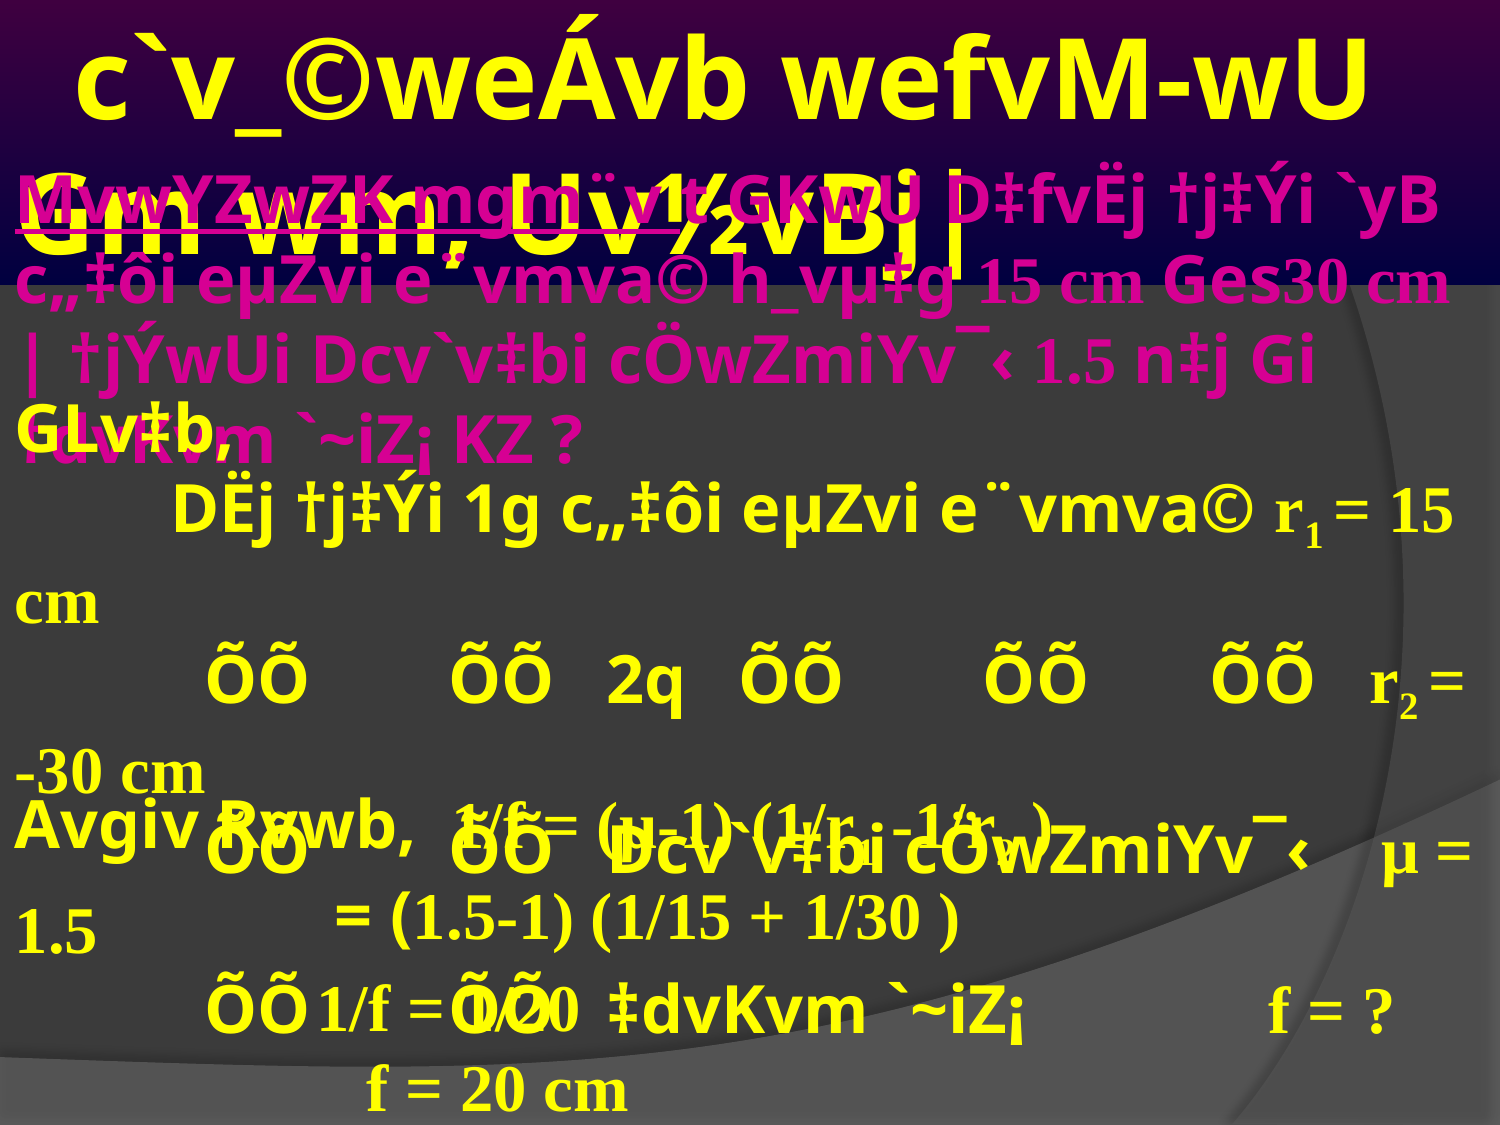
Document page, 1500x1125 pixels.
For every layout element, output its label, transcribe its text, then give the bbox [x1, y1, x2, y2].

text_box GLv‡b, DËj †j‡Ýi 1g c„‡ôi eµZvi e¨vmva© r1 = 15 cm ÕÕ ÕÕ 2q ÕÕ ÕÕ ÕÕ r2 = -30 cm ÕÕ ÕÕ Dcv`v‡bi cÖwZmiYv¯‹ μ = 1.5 ÕÕ ÕÕ ‡dvKvm `~iZ¡ f = ? [0, 378, 1500, 774]
text_box Avgiv Rvwb, 1/f = (μ-1) (1/r1 -1/r2 ) = (1.5-1) (1/15 + 1/30 ) 1/f = 1/20 f = 20 cm [0, 774, 1500, 1125]
text_box MvwYZwZK mgm¨v t GKwU D‡fvËj †j‡Ýi `yB c„‡ôi eµZvi e¨vmva© h_vµ‡g 15 cm Ges30 cm | †jÝwUi Dcv`v‡bi cÖwZmiYv¯‹ 1.5 n‡j Gi †dvKvm `~iZ¡ KZ ? [0, 149, 1500, 378]
